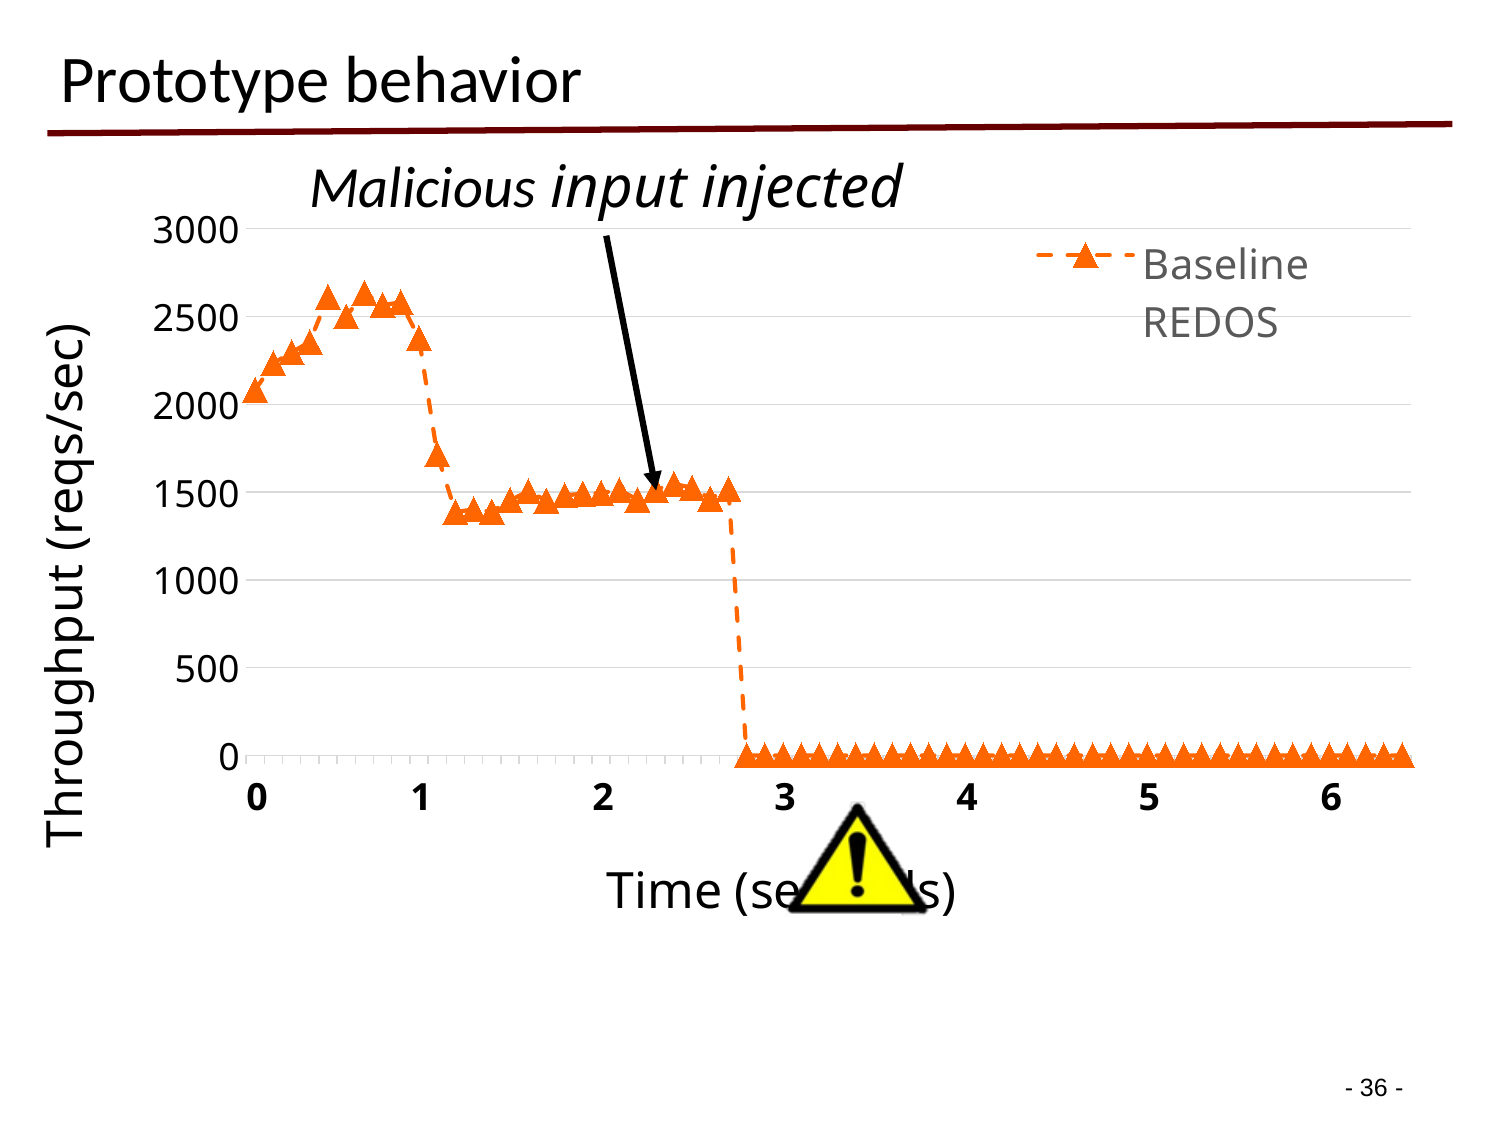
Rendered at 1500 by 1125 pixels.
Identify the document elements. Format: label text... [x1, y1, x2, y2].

text_box Malicious input injected [294, 154, 918, 182]
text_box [605, 235, 657, 491]
picture [784, 800, 932, 918]
title Prototype behavior [45, 19, 1366, 125]
chart [0, 184, 1441, 1106]
